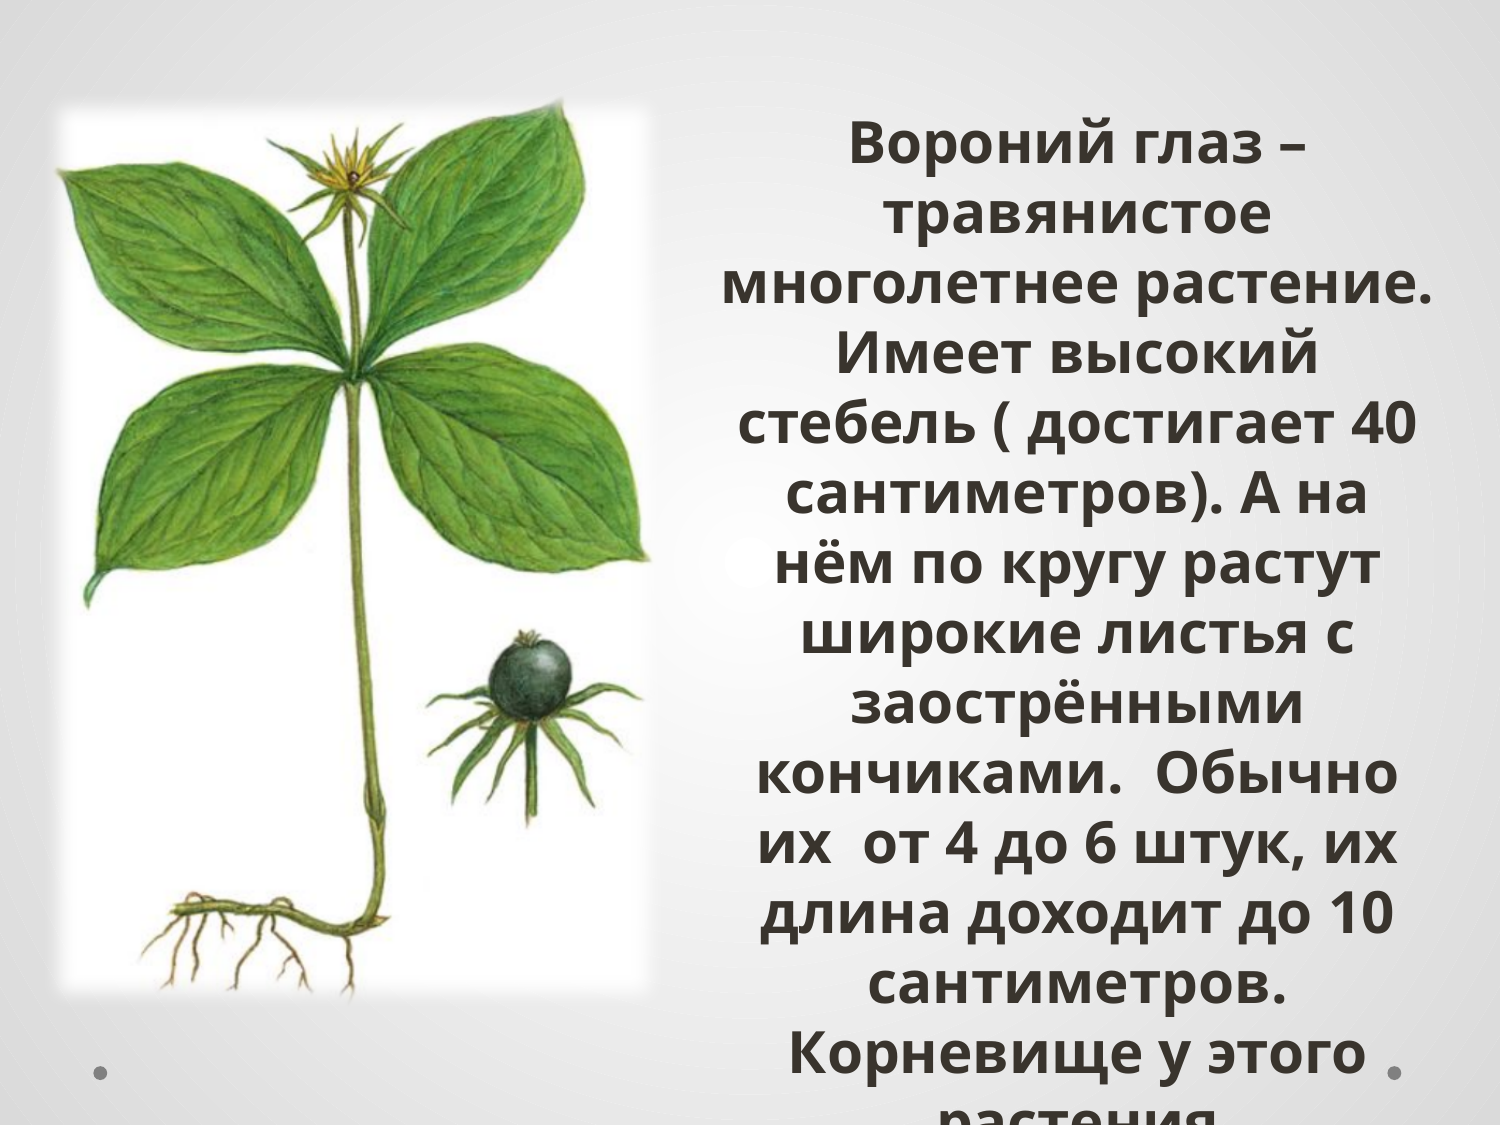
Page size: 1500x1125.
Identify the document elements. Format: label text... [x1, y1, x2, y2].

text_box Вороний глаз – травянистое многолетнее растение. Имеет высокий стебель ( достигает 40 сантиметров). А на нём по кругу растут широкие листья с заострёнными кончиками. Обычно их от 4 до 6 штук, их длина доходит до 10 сантиметров. Корневище у этого растения располагается неглубоко и разрастается в стороны, корни тоже длинные и ползучие. [702, 97, 1453, 1125]
picture [41, 90, 667, 1012]
